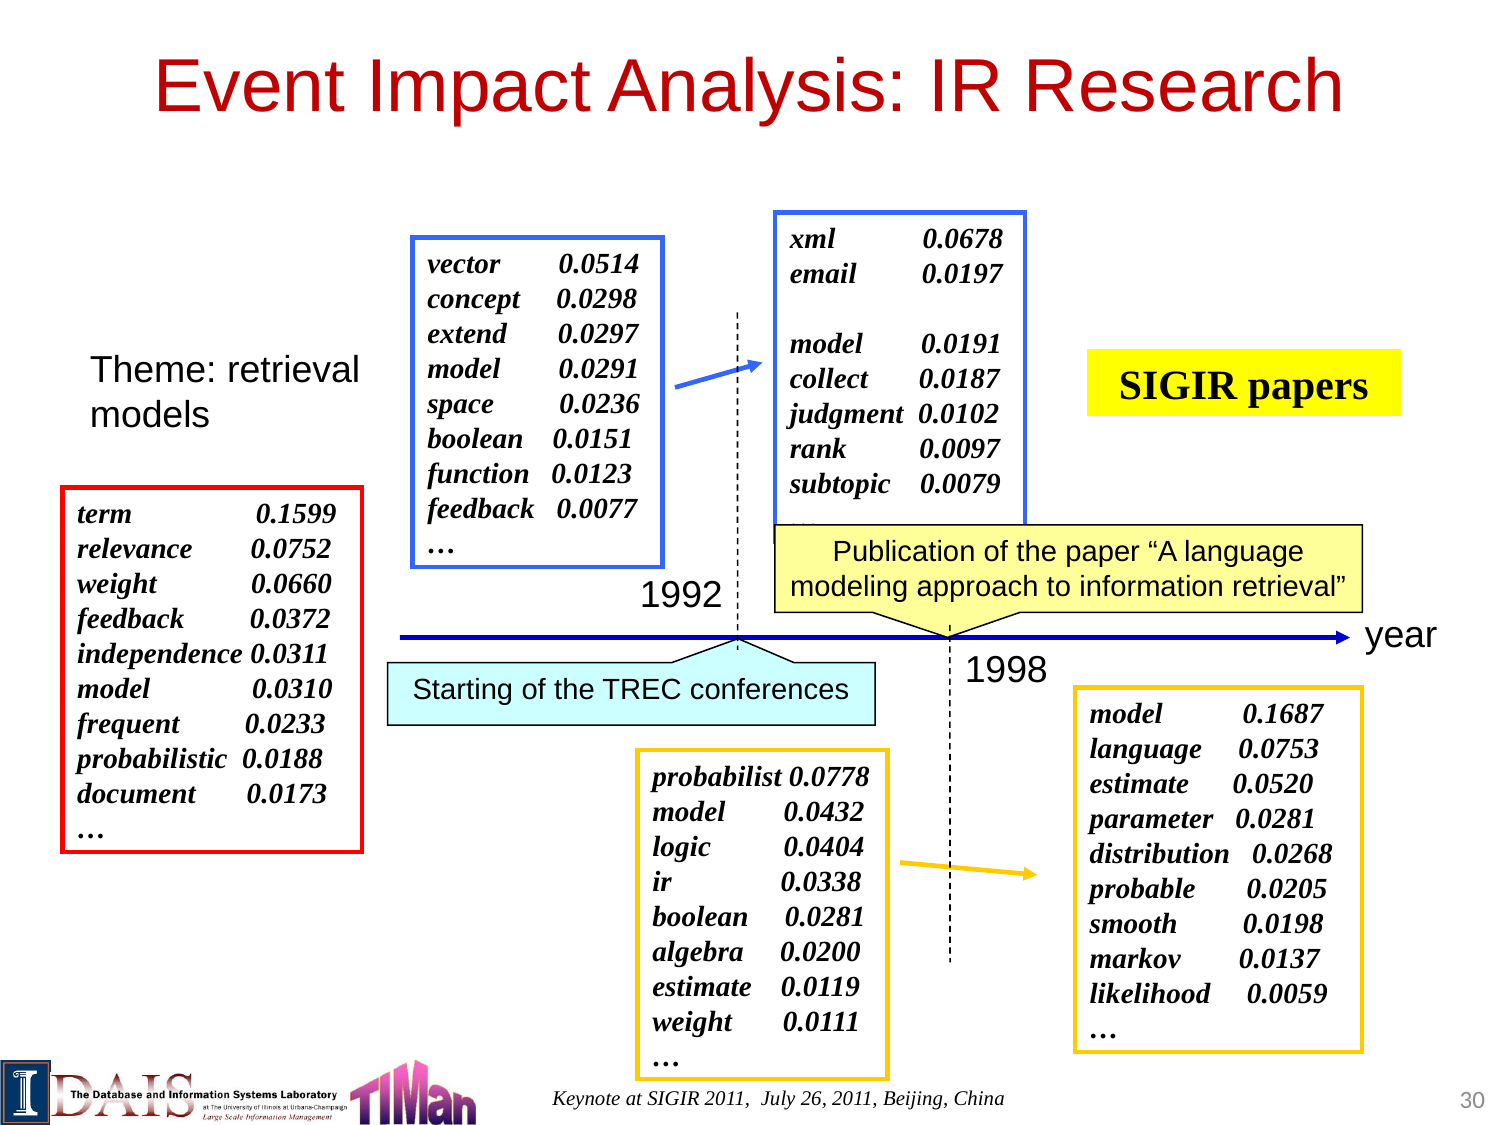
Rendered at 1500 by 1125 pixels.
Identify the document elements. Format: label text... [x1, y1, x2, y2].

text_box model 0.1687 language 0.0753 estimate 0.0520 parameter 0.0281 distribution 0.0268 probable 0.0205 smooth 0.0198 markov 0.0137 likelihood 0.0059 … [1074, 972, 1363, 1052]
title Event Impact Analysis: IR Research [0, 0, 1500, 163]
text_box vector 0.0514 concept 0.0298 extend 0.0297 model 0.0291 space 0.0236 boolean 0.0151 function 0.0123 feedback 0.0077 … [412, 237, 663, 310]
text_box probabilist 0.0778 model 0.0432 logic 0.0404 ir 0.0338 boolean 0.0281 algebra 0.0200 estimate 0.0119 weight 0.0111 … [637, 972, 888, 1080]
picture [0, 1060, 476, 1125]
text_box xml 0.0678 email 0.0197 model 0.0191 collect 0.0187 judgment 0.0102 rank 0.0097 subtopic 0.0079 … [774, 212, 1025, 310]
slide_number 30 [1149, 1068, 1500, 1125]
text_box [62, 312, 1476, 963]
